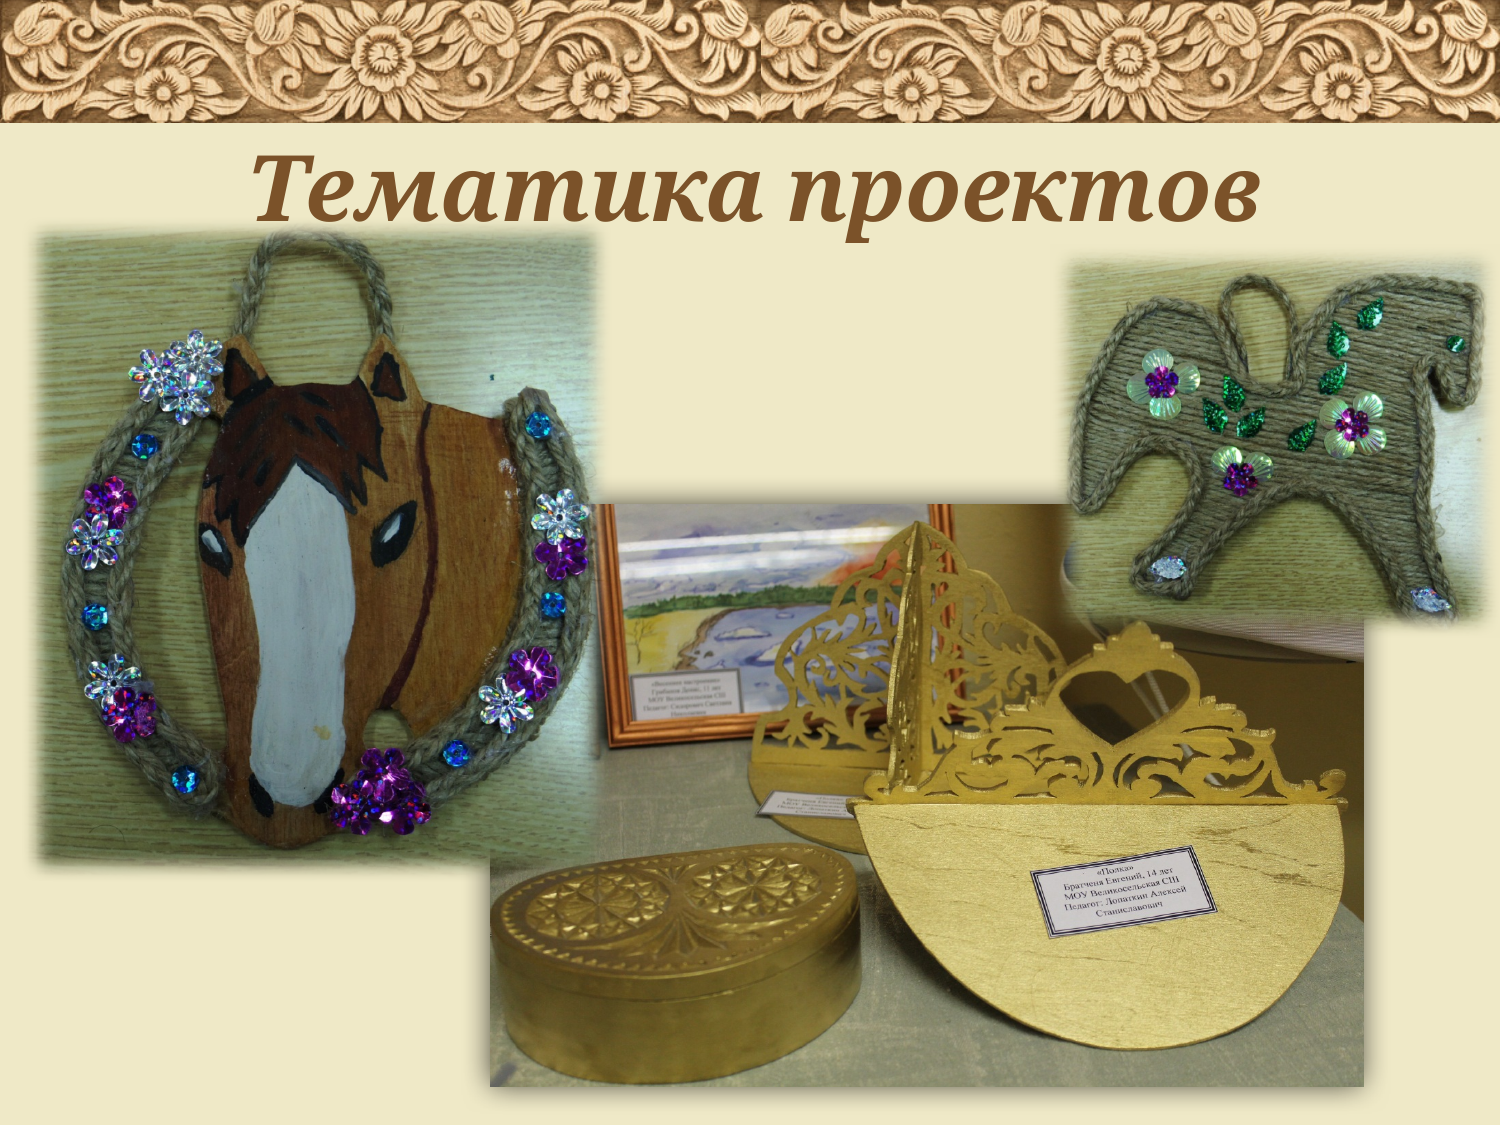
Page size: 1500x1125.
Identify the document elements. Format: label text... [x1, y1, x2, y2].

text_box Тематика проектов [60, 135, 1451, 299]
picture [0, 0, 1500, 123]
picture [21, 216, 1500, 1087]
